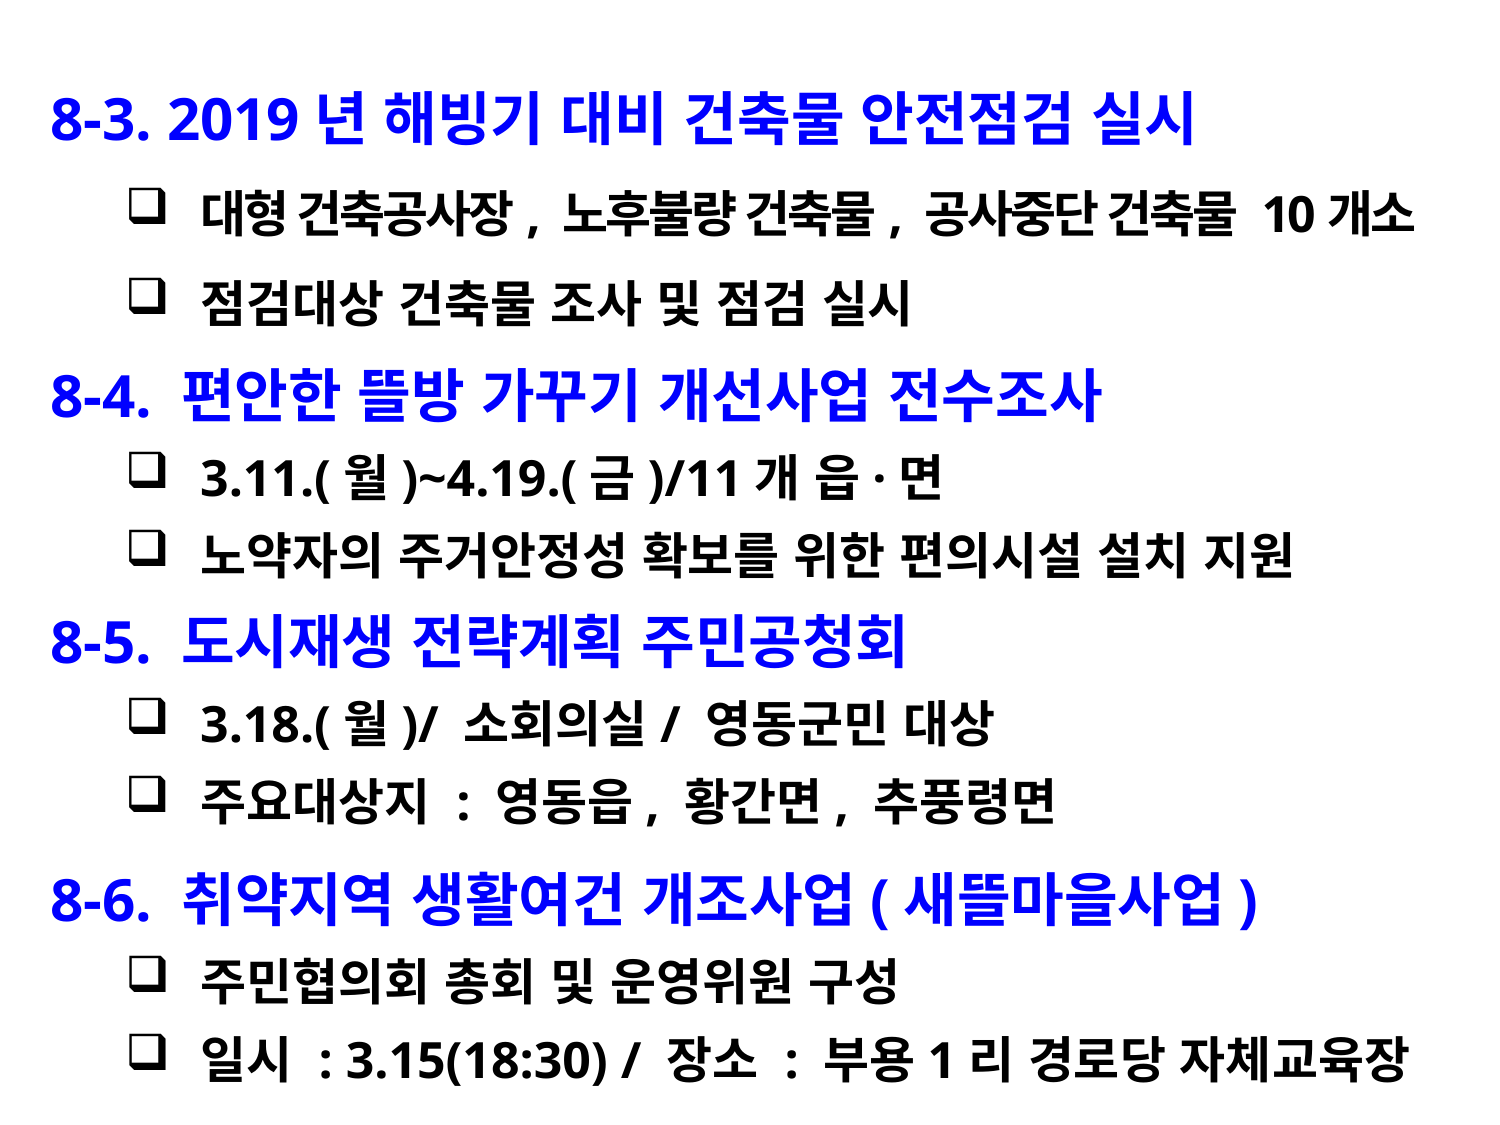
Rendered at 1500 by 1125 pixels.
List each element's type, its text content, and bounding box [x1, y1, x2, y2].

text_box 8-6. 취약지역 생활여건 개조사업(새뜰마을사업) 주민협의회 총회 및 운영위원 구성 일시 : 3.15(18:30) / 장소 : 부용1리 경로당 자체교육장 [35, 820, 1465, 1125]
text_box 8-5. 도시재생 전략계획 주민공청회 3.18.(월)/ 소회의실/ 영동군민 대상 주요대상지 : 영동읍, 황간면, 추풍령면 [35, 610, 1476, 856]
text_box 8-3. 2019년 해빙기 대비 건축물 안전점검 실시 대형 건축공사장, 노후불량 건축물, 공사중단 건축물 10개소 점검대상 건축물 조사 및 점검 실시 [35, 46, 1476, 316]
text_box 8-4. 편안한 뜰방 가꾸기 개선사업 전수조사 3.11.(월)~4.19.(금)/11개 읍·면 노약자의 주거안정성 확보를 위한 편의시설 설치 지원 [35, 316, 1476, 610]
